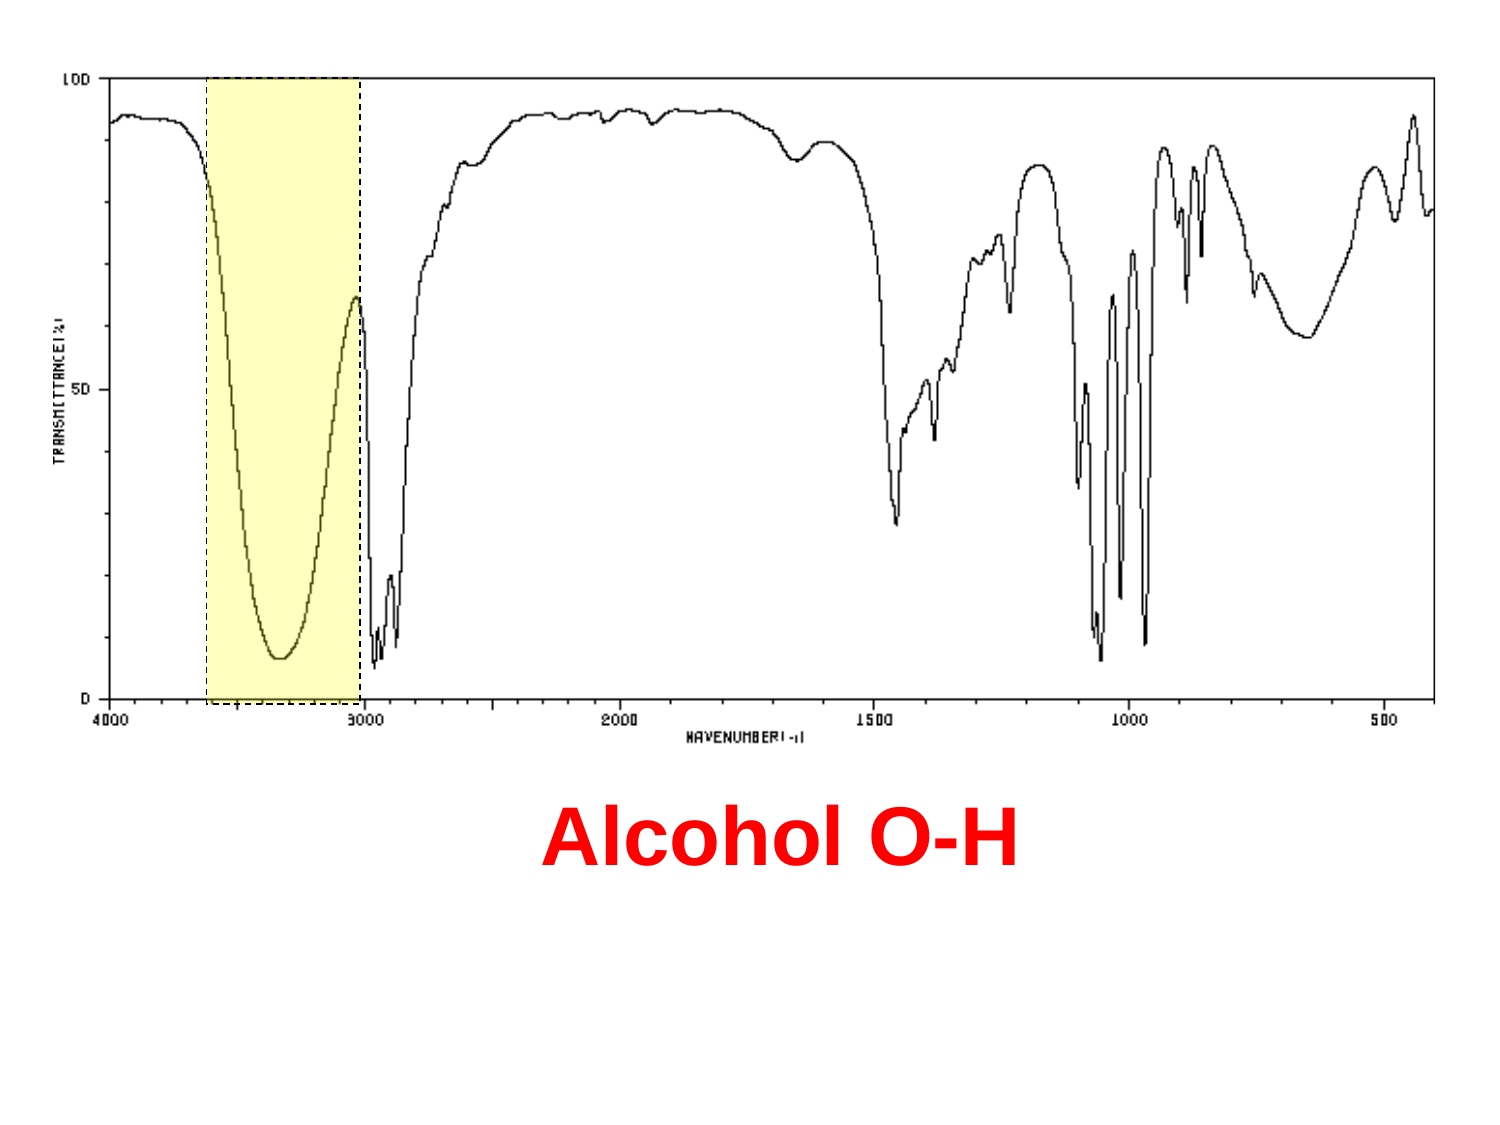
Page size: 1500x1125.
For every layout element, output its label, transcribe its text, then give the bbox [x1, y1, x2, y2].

text_box Alcohol O-H [525, 775, 1081, 882]
picture [52, 66, 1436, 747]
